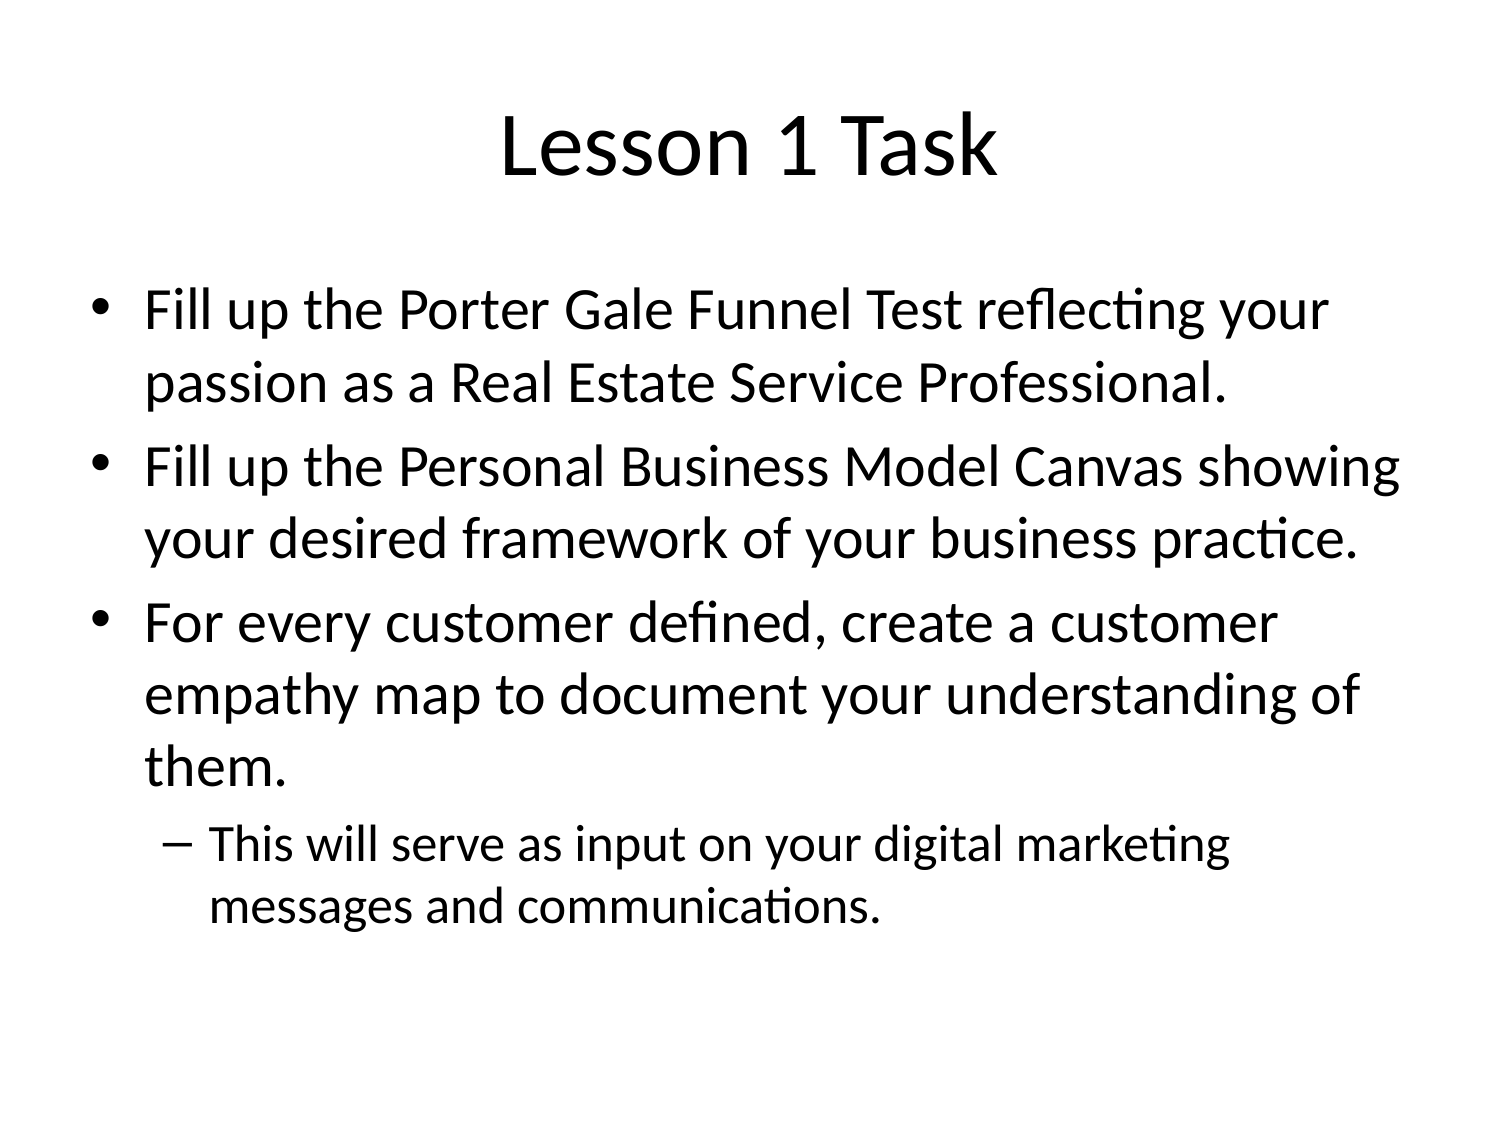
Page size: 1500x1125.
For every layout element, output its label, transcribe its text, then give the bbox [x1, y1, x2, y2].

title Lesson 1 Task [75, 45, 1425, 233]
list Fill up the Porter Gale Funnel Test reflecting your passion as a Real Estate Service Professional. Fill up the Personal Business Model Canvas showing your desired framework of your business practice. For every customer defined, create a customer empathy map to document your understanding of them. This will serve as input on your digital marketing messages and communications. [75, 262, 1425, 1005]
